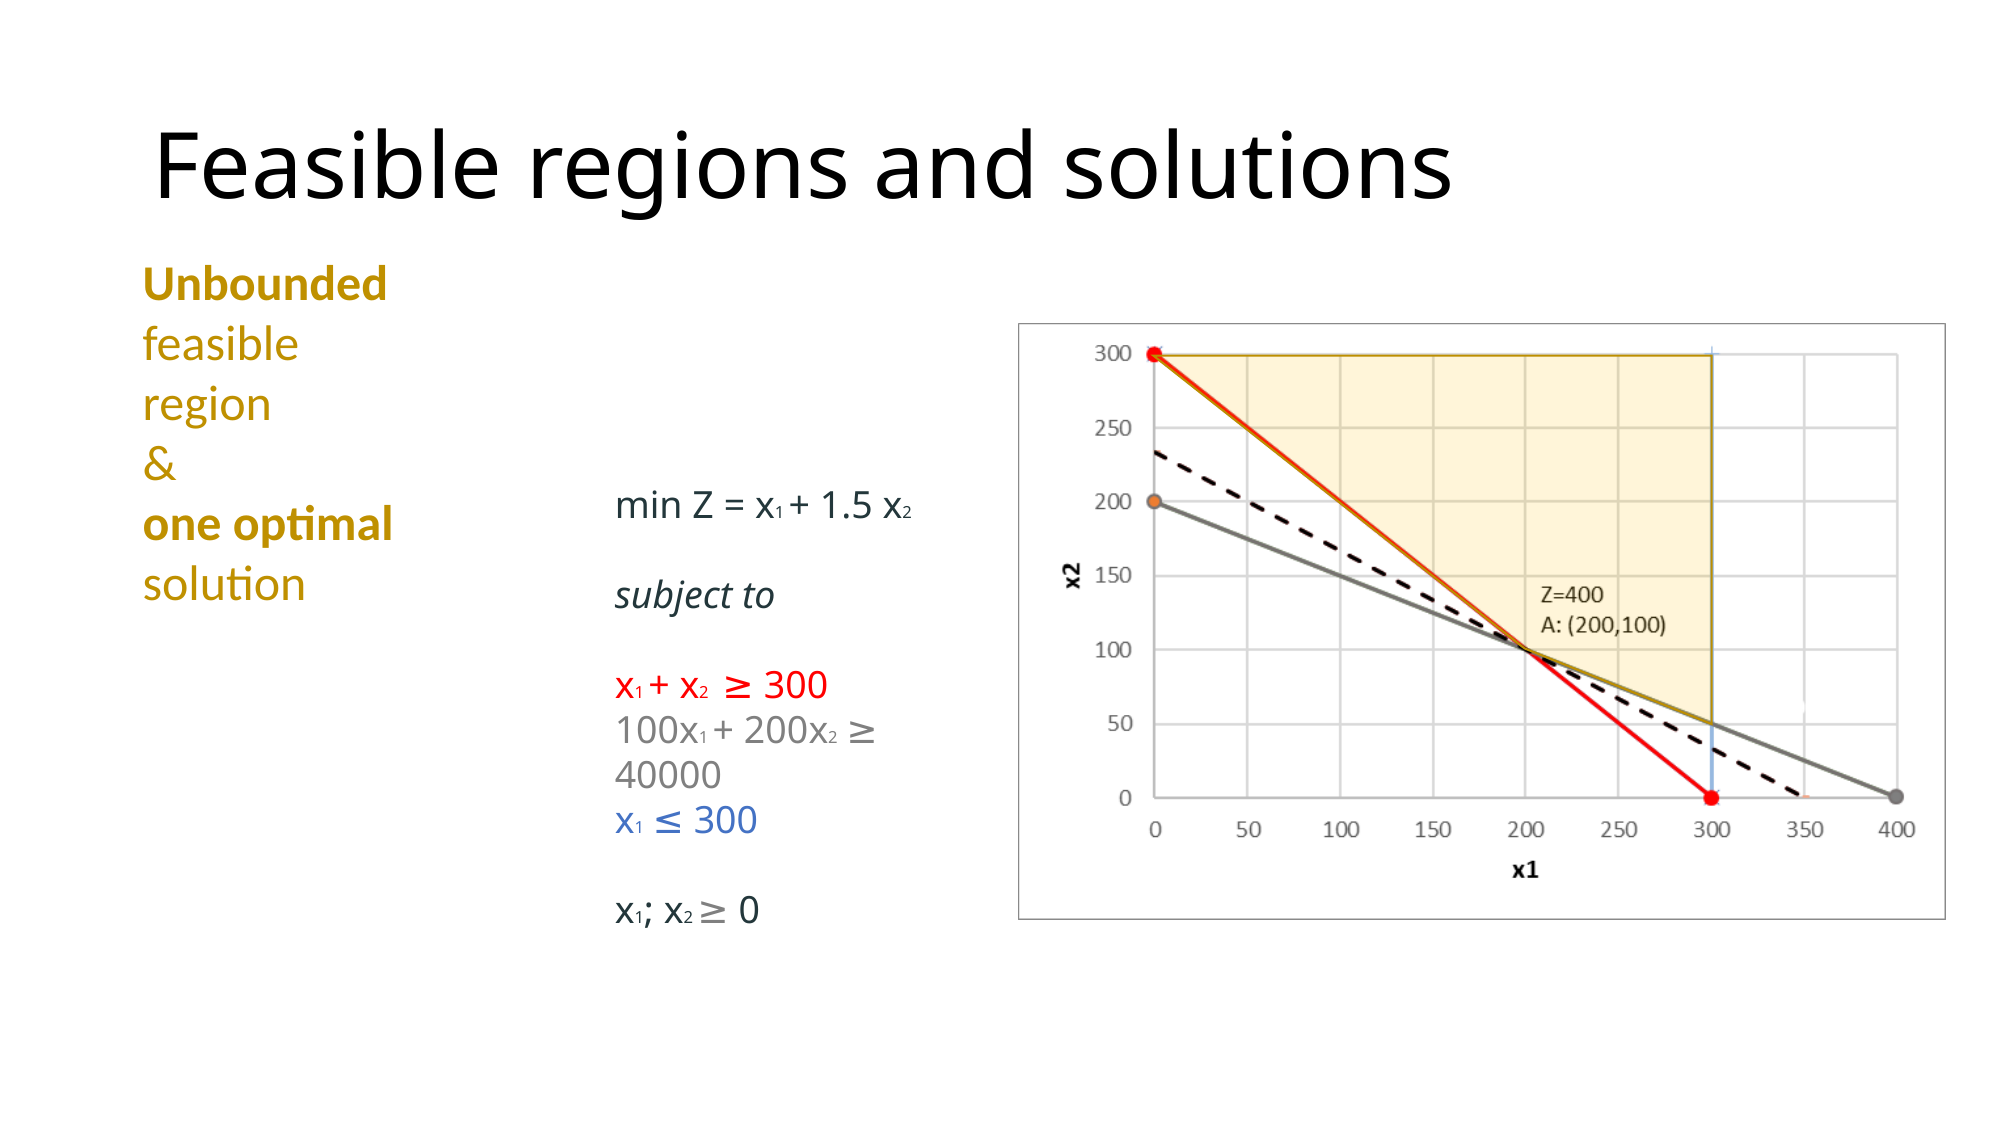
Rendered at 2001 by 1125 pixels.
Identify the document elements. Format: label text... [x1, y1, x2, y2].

text_box Unbounded feasible region & one optimal solution [128, 243, 507, 618]
text_box min Z = x1 + 1.5 x2 subject to x1 + x2 ≥ 300 100x1 + 200x2 ≥ 40000 x1 ≤ 300 x1; x2 ≥ 0 [600, 473, 1000, 939]
text_box Feasible regions and solutions [137, 59, 1863, 278]
picture [1018, 323, 1946, 920]
